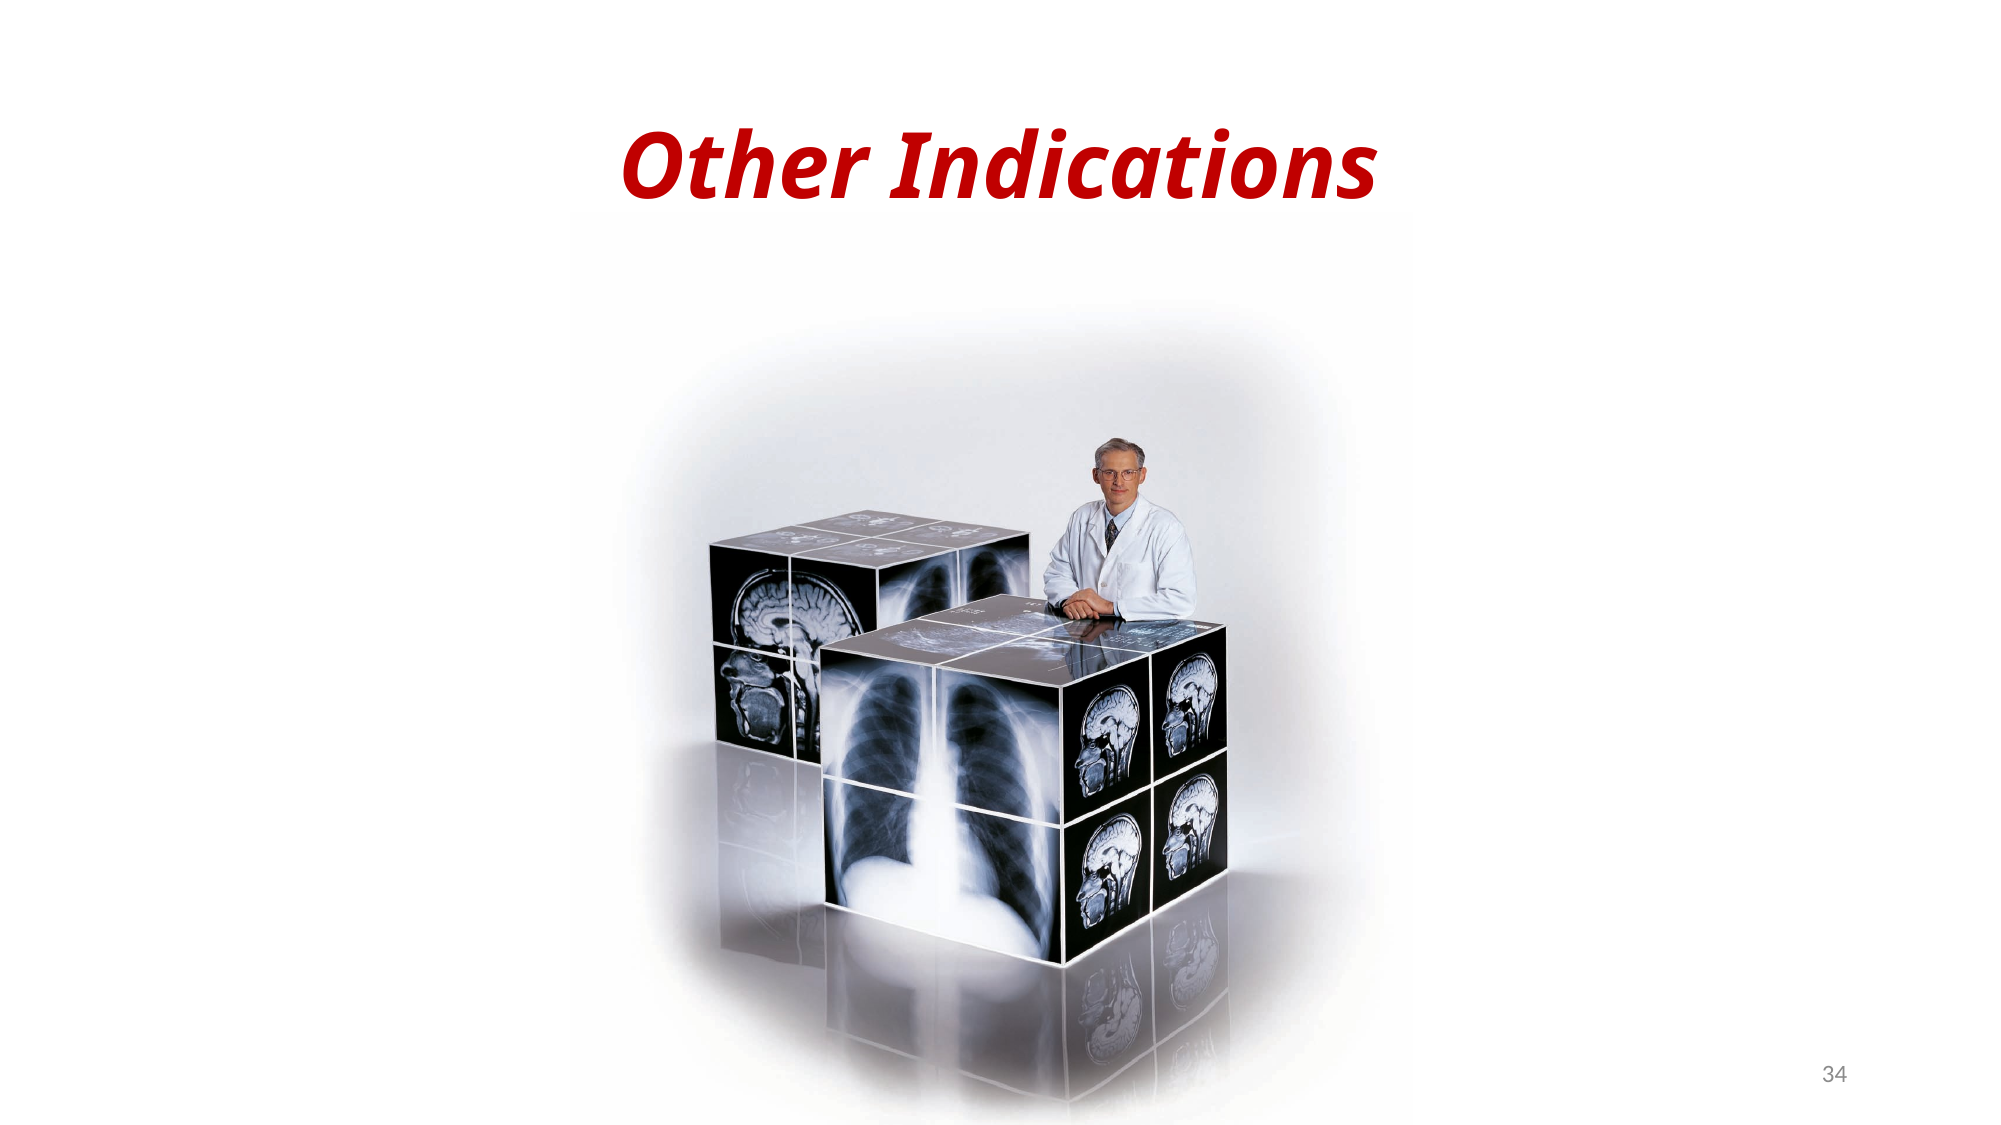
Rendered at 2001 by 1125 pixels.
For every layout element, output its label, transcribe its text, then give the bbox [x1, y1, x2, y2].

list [570, 212, 1413, 1125]
title Other Indications [137, 59, 1863, 278]
slide_number 34 [1413, 1042, 1863, 1103]
